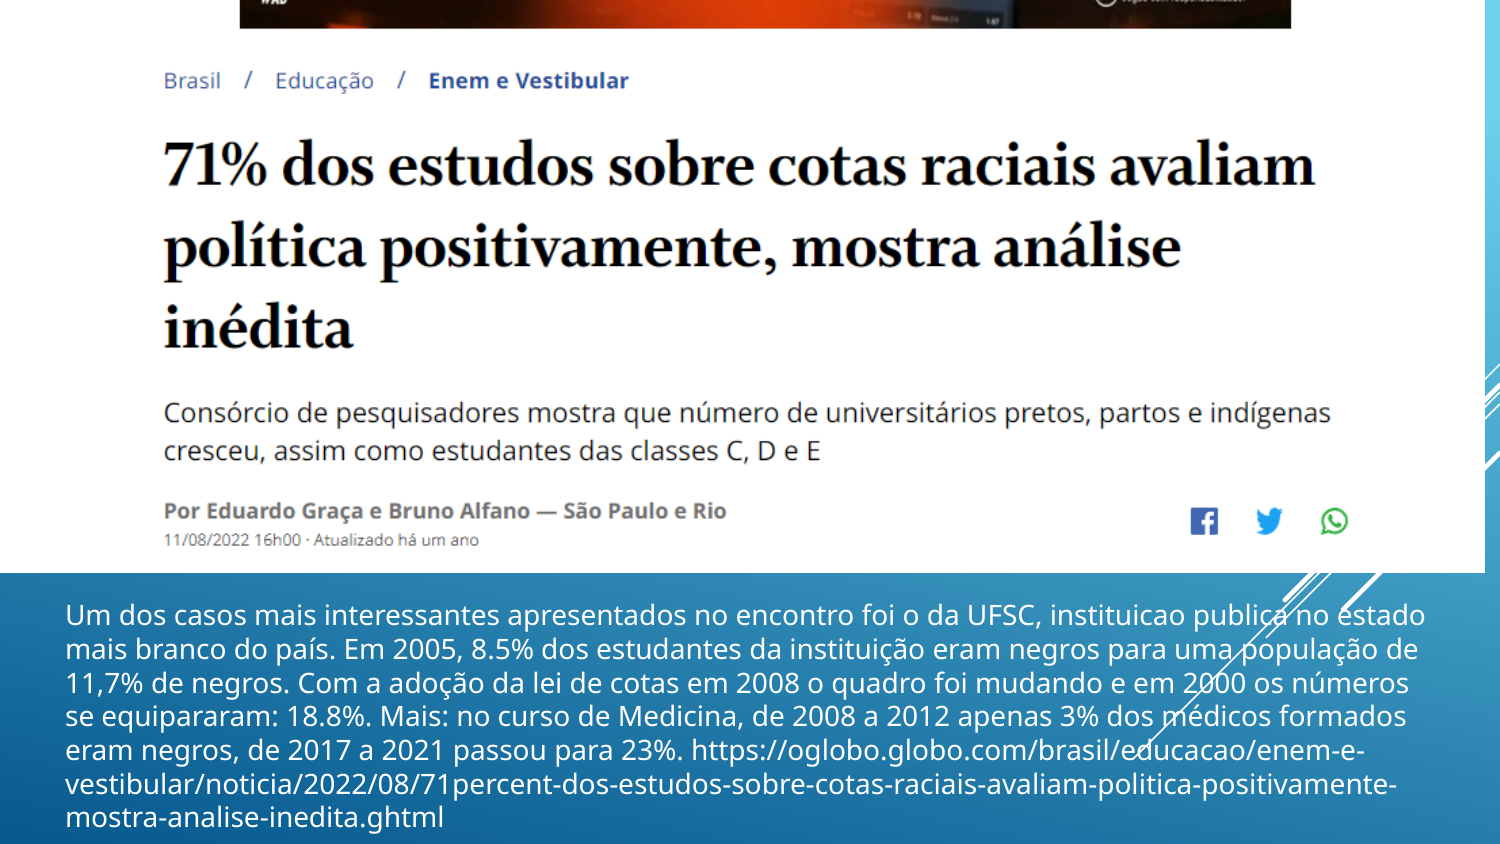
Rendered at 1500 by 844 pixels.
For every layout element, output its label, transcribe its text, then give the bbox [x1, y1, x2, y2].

picture [0, 0, 1485, 573]
list Um dos casos mais interessantes apresentados no encontro foi o da UFSC, instituicao publica no estado mais branco do país. Em 2005, 8.5% dos estudantes da instituição eram negros para uma população de 11,7% de negros. Com a adoção da lei de cotas em 2008 o quadro foi mudando e em 2000 os números se equipararam: 18.8%. Mais: no curso de Medicina, de 2008 a 2012 apenas 3% dos médicos formados eram negros, de 2017 a 2021 passou para 23%. https://oglobo.globo.com/brasil/educacao/enem-e-vestibular/noticia/2022/08/71percent-dos-estudos-sobre-cotas-raciais-avaliam-politica-positivamente-mostra-analise-inedita.ghtml [50, 590, 1450, 844]
